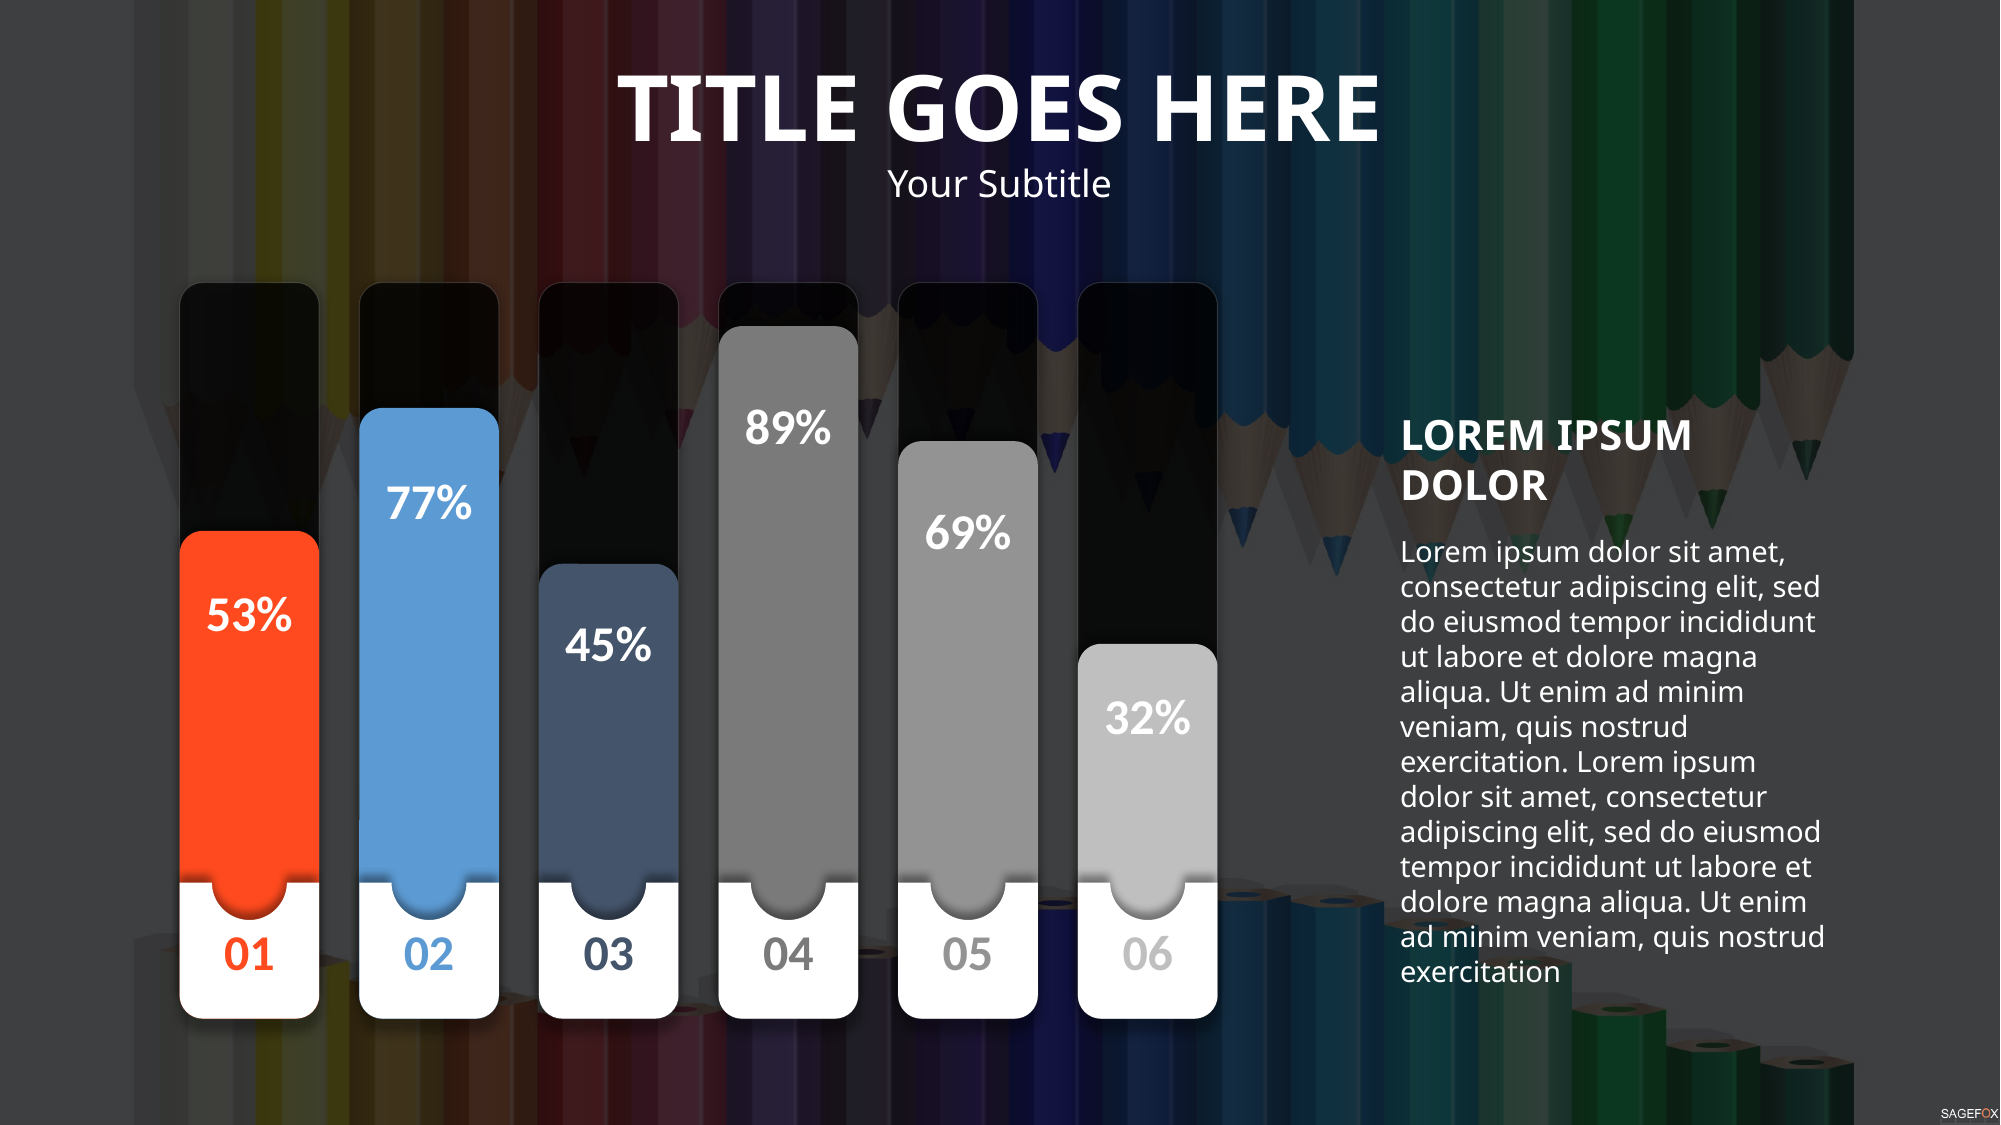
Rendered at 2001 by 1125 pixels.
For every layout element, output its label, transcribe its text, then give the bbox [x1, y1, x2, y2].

text_box LOREM IPSUM DOLOR Lorem ipsum dolor sit amet, consectetur adipiscing elit, sed do eiusmod tempor incididunt ut labore et dolore magna aliqua. Ut enim ad minim veniam, quis nostrud exercitation. Lorem ipsum dolor sit amet, consectetur adipiscing elit, sed do eiusmod tempor incididunt ut labore et dolore magna aliqua. Ut enim ad minim veniam, quis nostrud exercitation [1385, 400, 1849, 1076]
text_box TITLE GOES HERE Your Subtitle [548, 42, 1452, 212]
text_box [898, 441, 1038, 1019]
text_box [718, 326, 859, 1019]
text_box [179, 530, 320, 1019]
picture [1940, 0, 2001, 1125]
text_box [358, 281, 500, 410]
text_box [359, 407, 499, 1019]
text_box [1076, 281, 1219, 648]
text_box [897, 281, 1039, 446]
text_box [717, 281, 860, 330]
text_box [538, 563, 679, 1019]
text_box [1077, 643, 1218, 1019]
text_box [537, 281, 680, 568]
text_box [178, 281, 321, 535]
